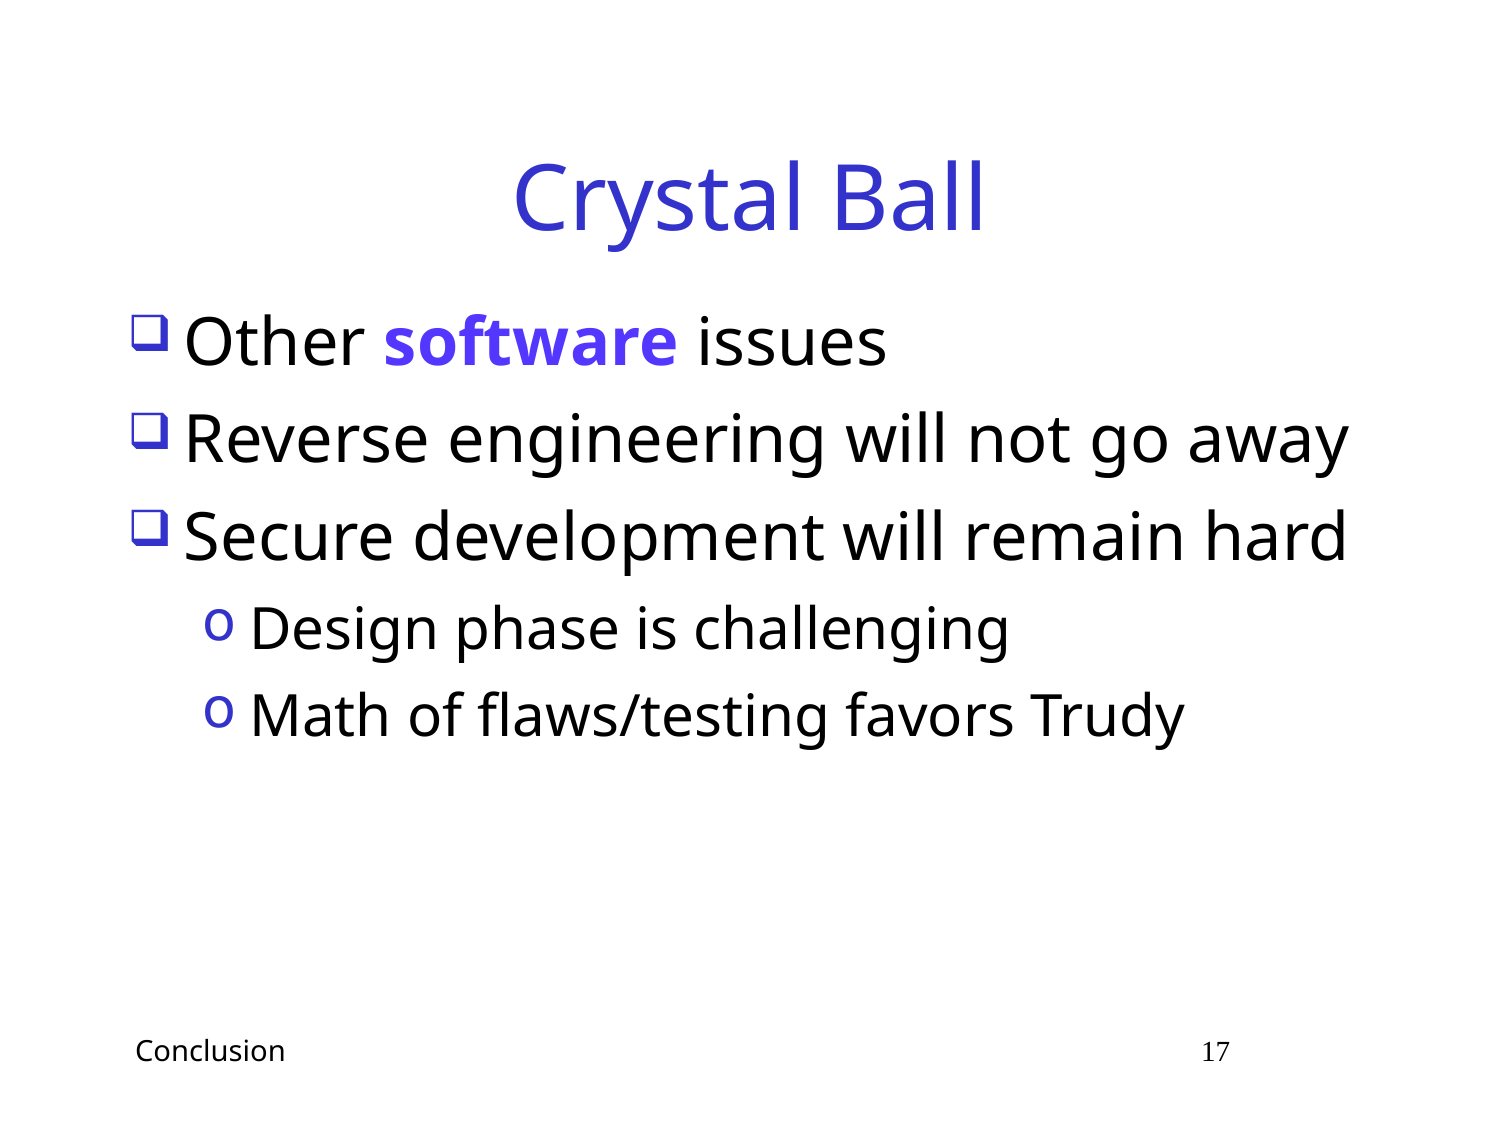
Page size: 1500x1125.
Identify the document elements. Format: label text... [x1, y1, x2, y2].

footer Conclusion 17 [112, 1024, 1401, 1101]
title Crystal Ball [112, 99, 1388, 288]
list Other software issues Reverse engineering will not go away Secure development will remain hard Design phase is challenging Math of flaws/testing favors Trudy [112, 299, 1388, 976]
